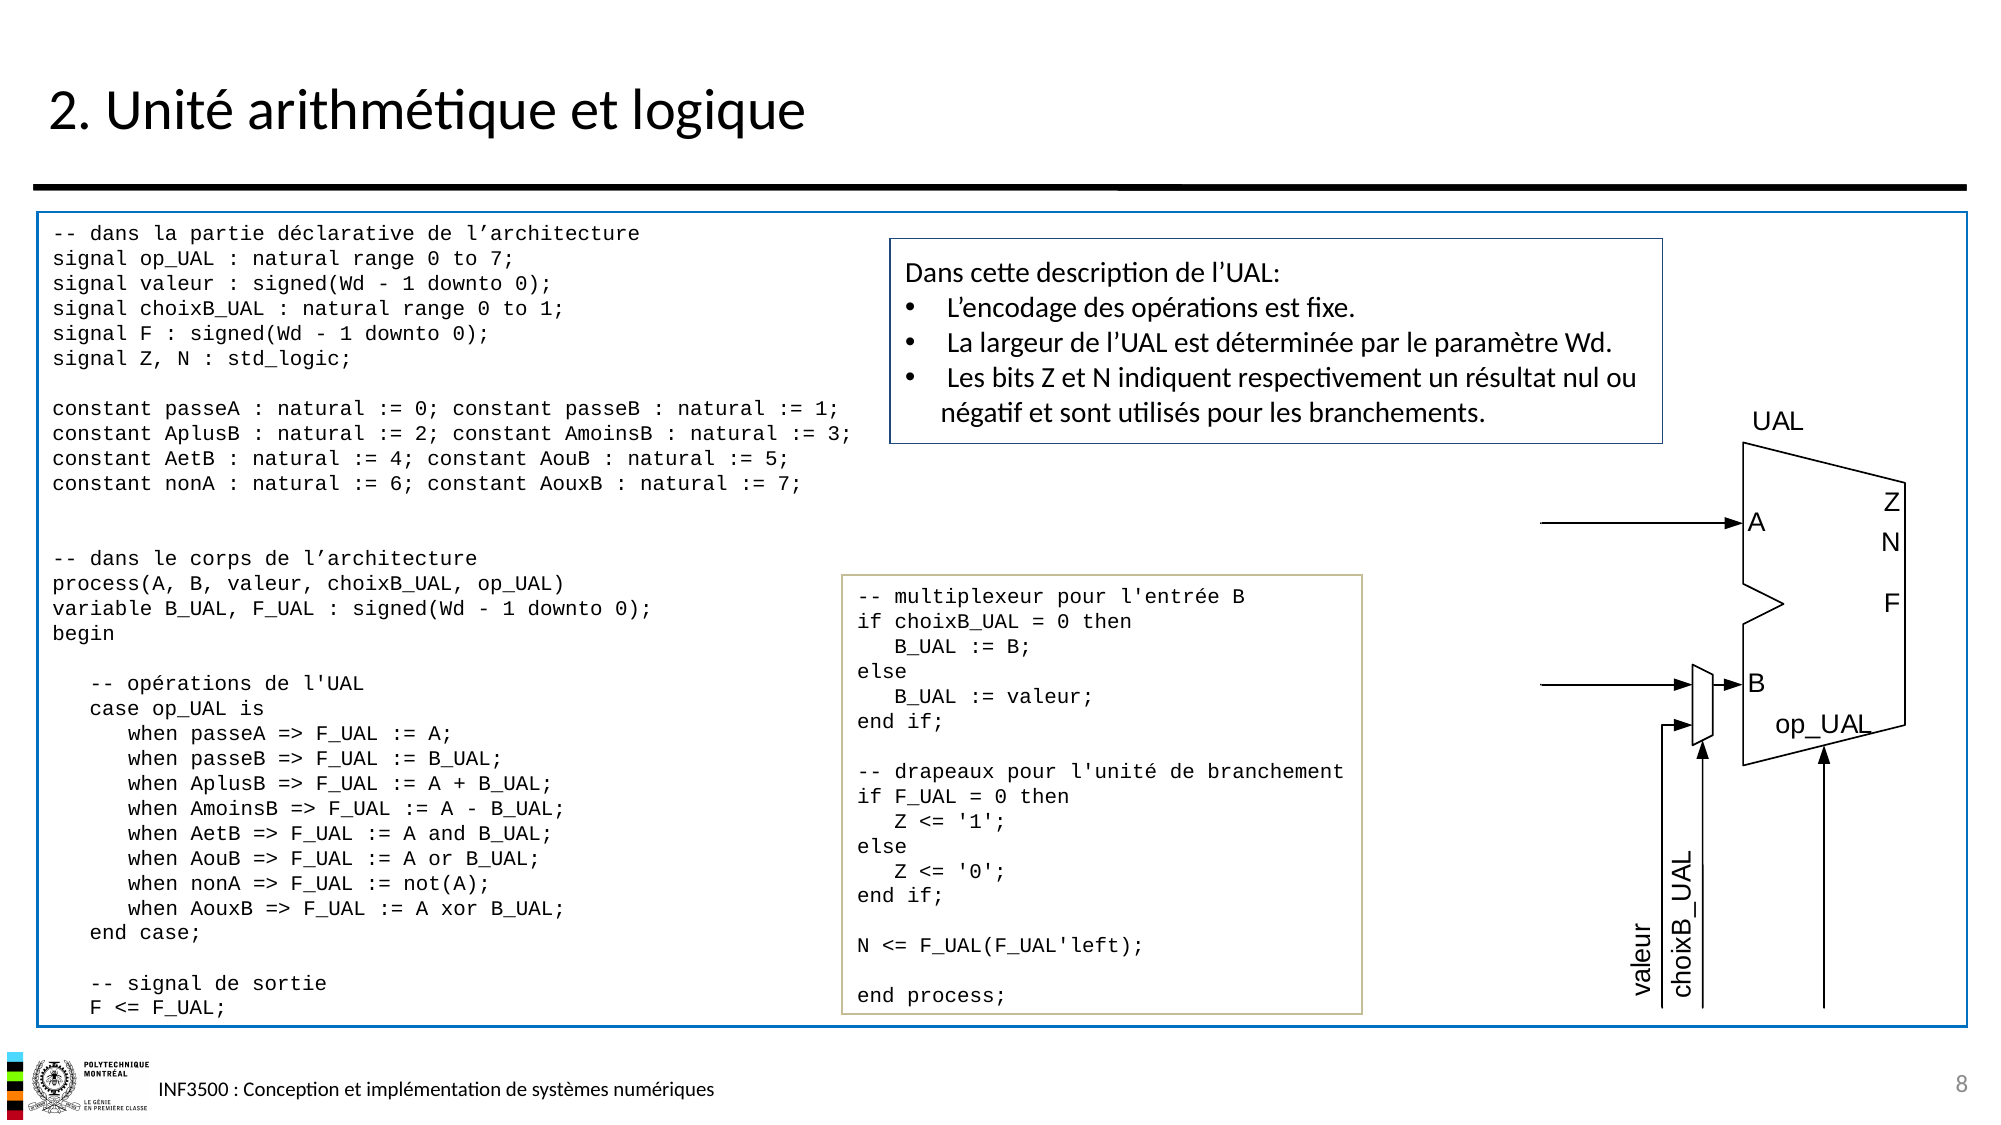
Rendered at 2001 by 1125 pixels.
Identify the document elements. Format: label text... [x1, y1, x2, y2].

text_box -- multiplexeur pour l'entrée B if choixB_UAL = 0 then B_UAL := B; else B_UAL := valeur; end if; -- drapeaux pour l'unité de branchement if F_UAL = 0 then Z <= '1'; else Z <= '0'; end if; N <= F_UAL(F_UAL'left); end process; [842, 575, 1363, 1015]
text_box -- dans la partie déclarative de l’architecture signal op_UAL : natural range 0 to 7; signal valeur : signed(Wd - 1 downto 0); signal choixB_UAL : natural range 0 to 1; signal F : signed(Wd - 1 downto 0); signal Z, N : std_logic; constant passeA : natural := 0; constant passeB : natural := 1; constant AplusB : natural := 2; constant AmoinsB : natural := 3; constant AetB : natural := 4; constant AouB : natural := 5; constant nonA : natural := 6; constant AouxB : natural := 7; -- dans le corps de l’architecture process(A, B, valeur, choixB_UAL, op_UAL) variable B_UAL, F_UAL : signed(Wd - 1 downto 0); begin -- opérations de l'UAL case op_UAL is when passeA => F_UAL := A; when passeB => F_UAL := B_UAL; when AplusB => F_UAL := A + B_UAL; when AmoinsB => F_UAL := A - B_UAL; when AetB => F_UAL := A and B_UAL; when AouB => F_UAL := A or B_UAL; when nonA => F_UAL := not(A); when AouxB => F_UAL := A xor B_UAL; end case; -- signal de sortie F <= F_UAL; [37, 212, 1967, 1027]
title 2. Unité arithmétique et logique [33, 24, 1967, 188]
slide_number 8 [1883, 1052, 1984, 1113]
picture [7, 1052, 149, 1120]
text_box Dans cette description de l’UAL: L’encodage des opérations est fixe. La largeur de l’UAL est déterminée par le paramètre Wd. Les bits Z et N indiquent respectivement un résultat nul ou négatif et sont utilisés pour les branchements. [890, 238, 1663, 444]
picture [1537, 396, 1914, 1013]
